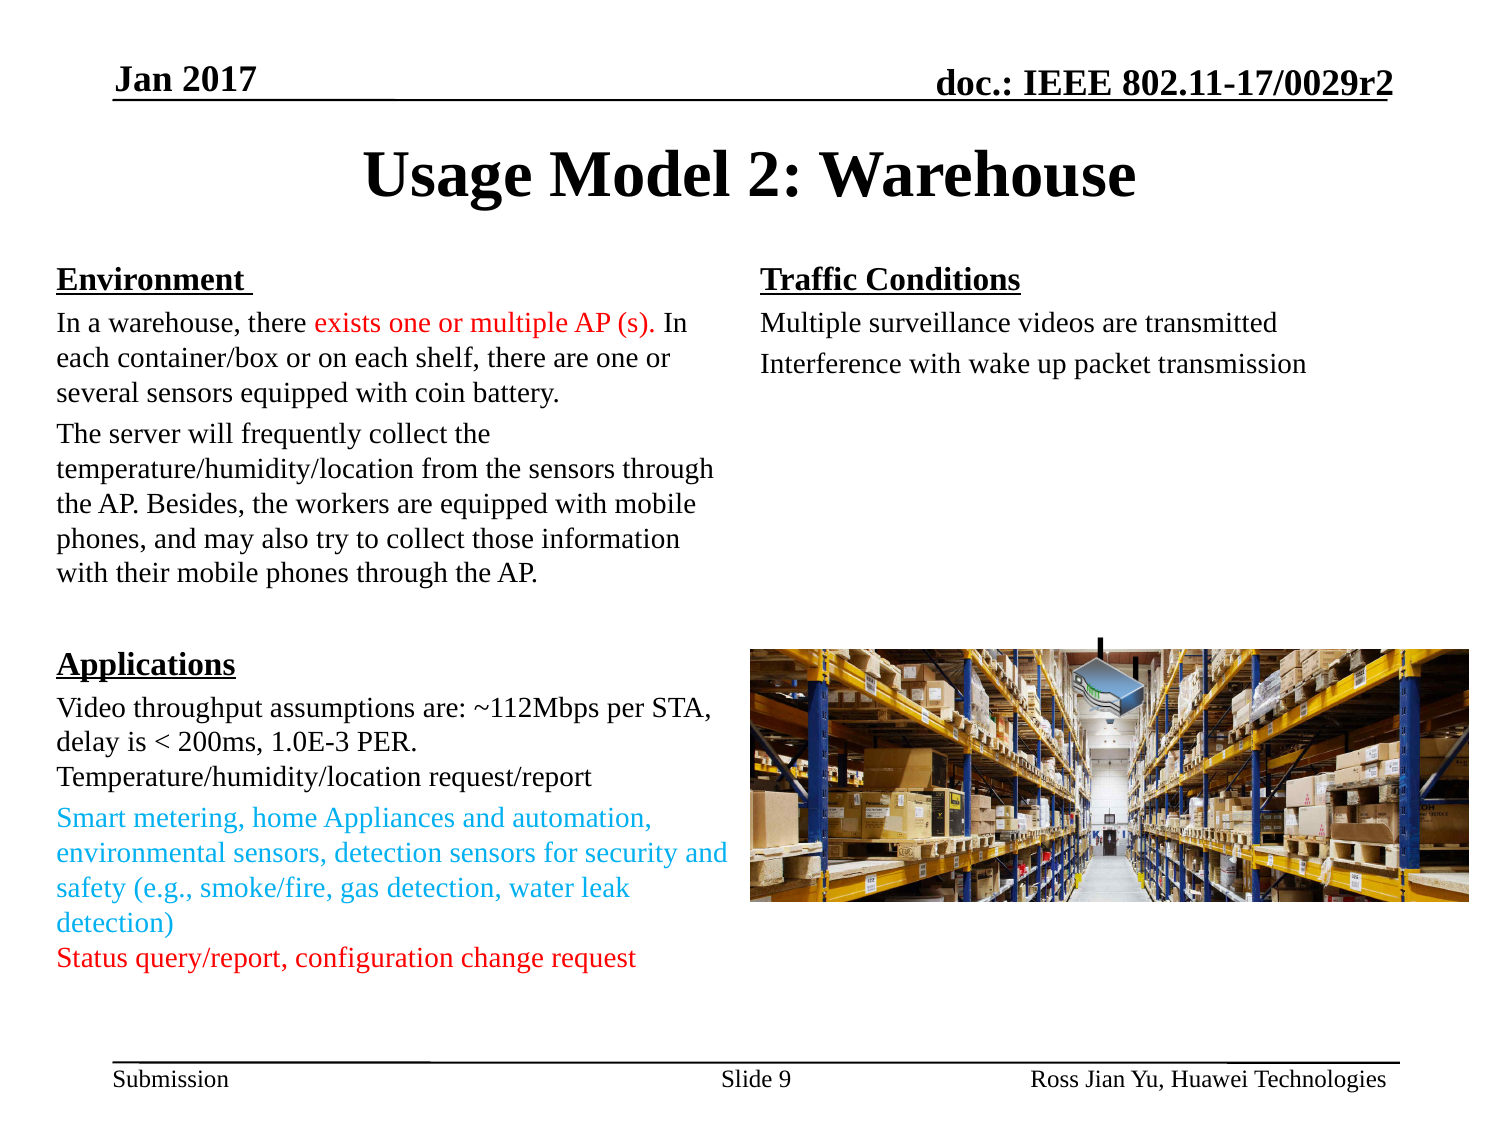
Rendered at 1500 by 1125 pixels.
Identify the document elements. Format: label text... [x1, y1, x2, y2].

text_box Environment In a warehouse, there exists one or multiple AP (s). In each container/box or on each shelf, there are one or several sensors equipped with coin battery. The server will frequently collect the temperature/humidity/location from the sensors through the AP. Besides, the workers are equipped with mobile phones, and may also try to collect those information with their mobile phones through the AP. Applications Video throughput assumptions are: ~112Mbps per STA, delay is < 200ms, 1.0E-3 PER. Temperature/humidity/location request/report Smart metering, home Appliances and automation, environmental sensors, detection sensors for security and safety (e.g., smoke/fire, gas detection, water leak detection) Status query/report, configuration change request [41, 249, 750, 1021]
text_box Traffic Conditions Multiple surveillance videos are transmitted Interference with wake up packet transmission [745, 249, 1450, 437]
footer Ross Jian Yu, Huawei Technologies [864, 1061, 1388, 1093]
slide_number Slide 9 [712, 1061, 800, 1123]
picture [749, 637, 1469, 902]
title Usage Model 2: Warehouse [112, 112, 1388, 227]
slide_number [114, 54, 423, 100]
